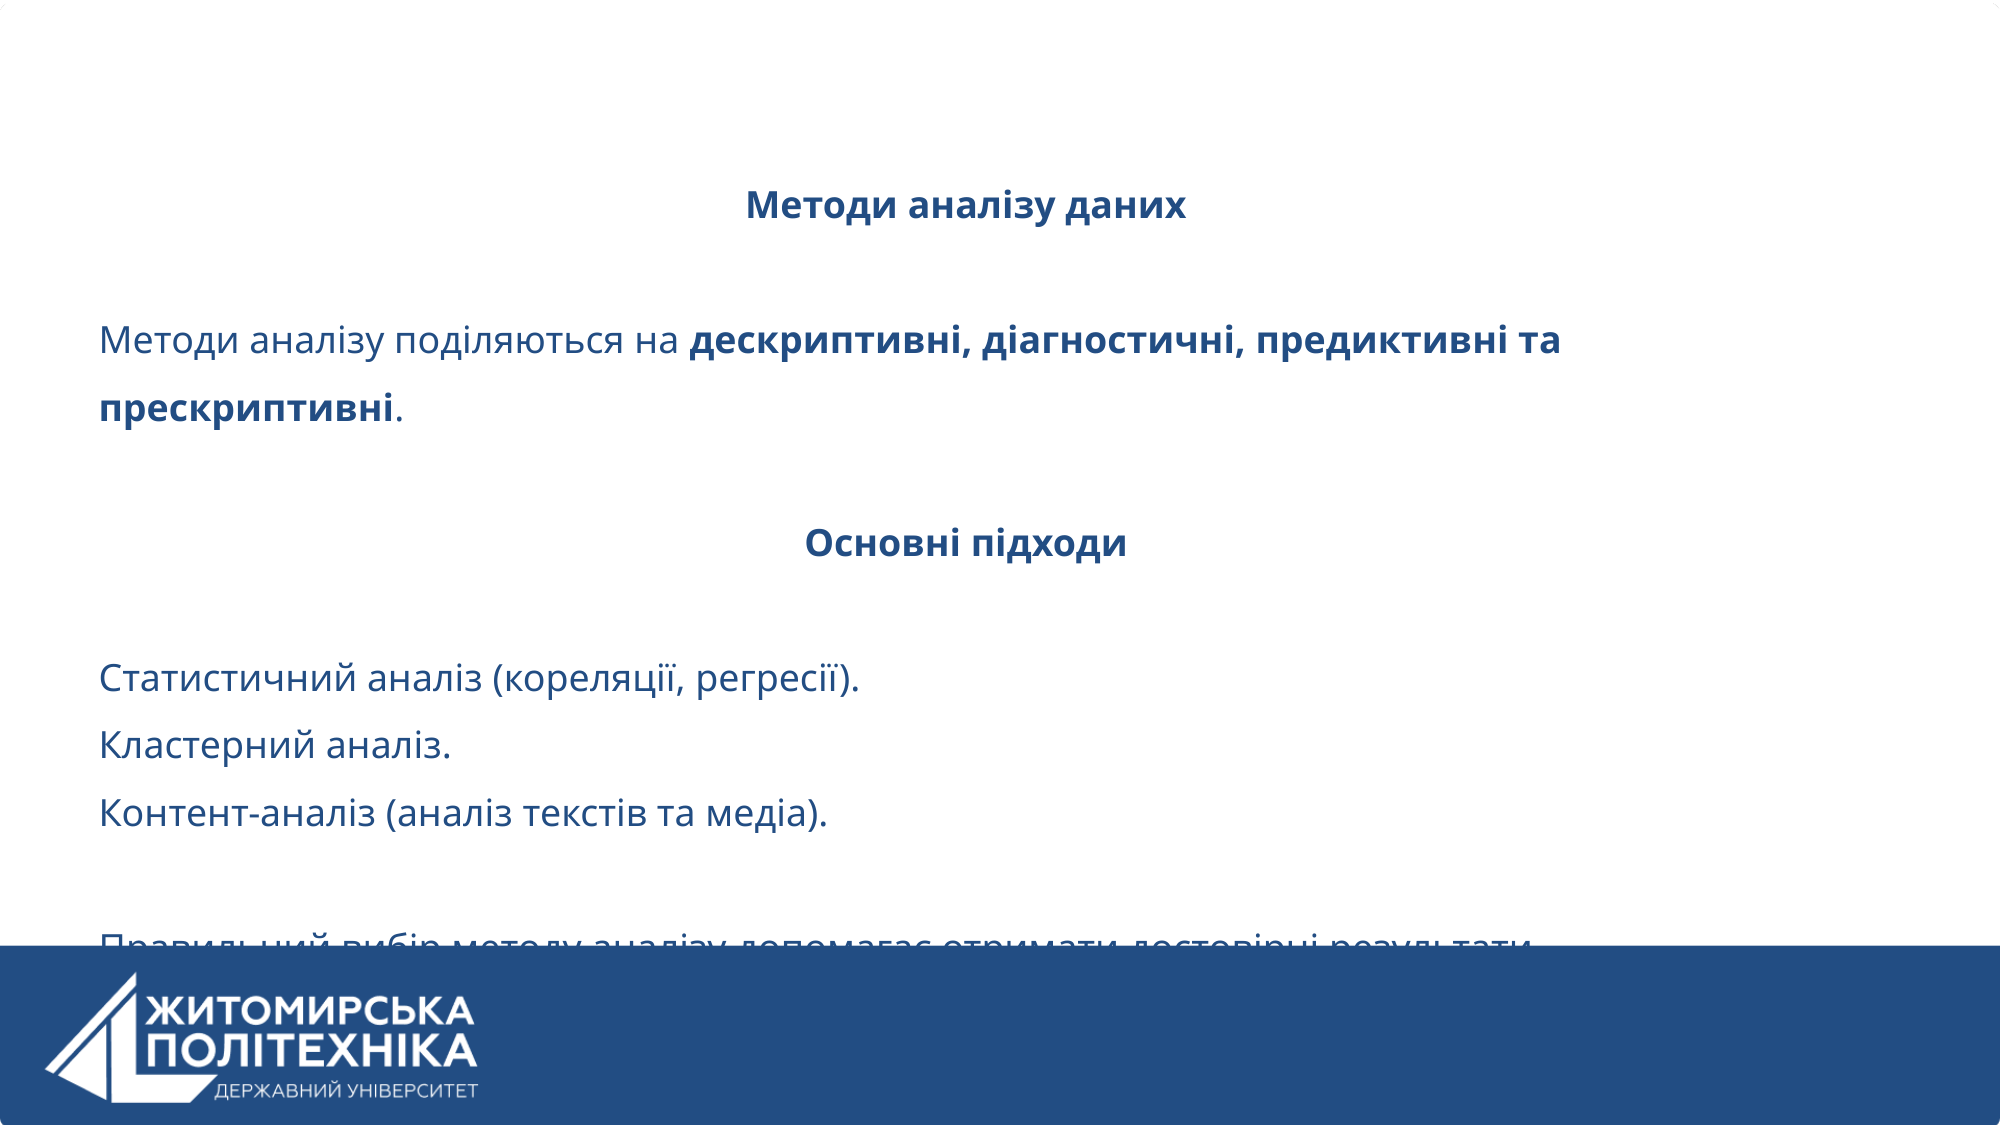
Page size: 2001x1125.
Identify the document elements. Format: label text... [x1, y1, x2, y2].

picture [0, 3, 2000, 1125]
text_box Методи аналізу даних Методи аналізу поділяються на дескриптивні, діагностичні, предиктивні та прескриптивні. Основні підходи Статистичний аналіз (кореляції, регресії). Кластерний аналіз. Контент-аналіз (аналіз текстів та медіа). Правильний вибір методу аналізу допомагає отримати достовірні результати. [83, 151, 1849, 977]
